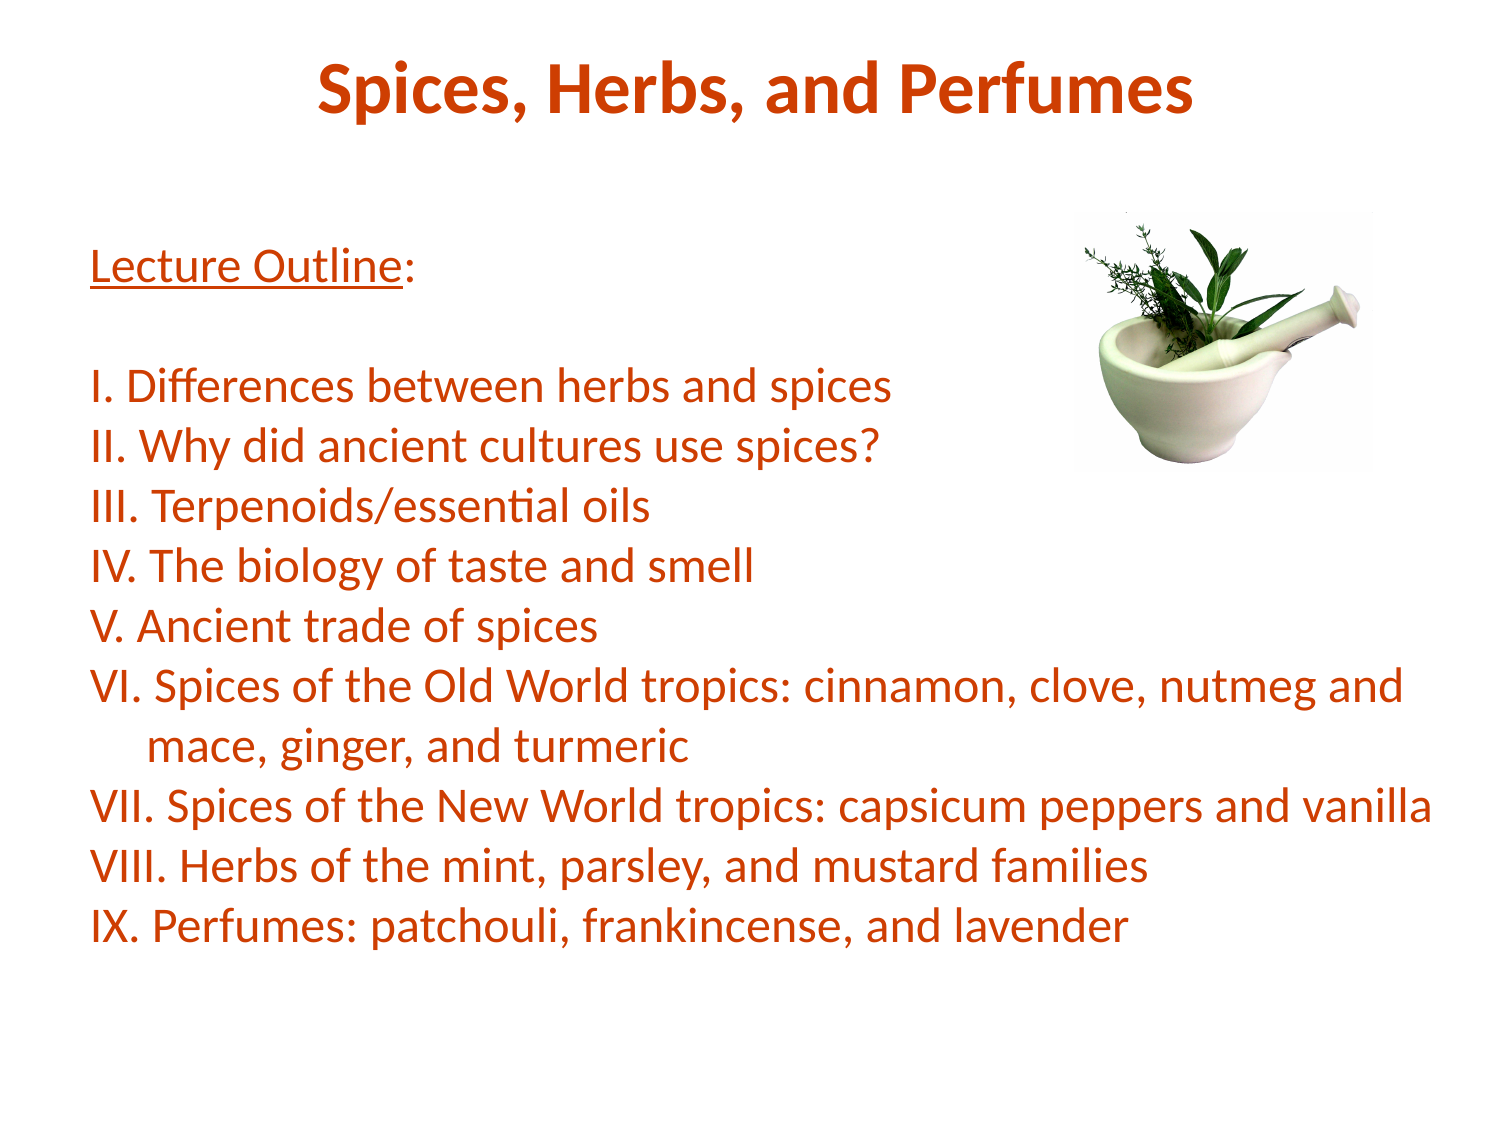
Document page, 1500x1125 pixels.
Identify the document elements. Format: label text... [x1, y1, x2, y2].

text_box Lecture Outline: I. Differences between herbs and spices II. Why did ancient cultures use spices? III. Terpenoids/essential oils IV. The biology of taste and smell V. Ancient trade of spices VI. Spices of the Old World tropics: cinnamon, clove, nutmeg and mace, ginger, and turmeric VII. Spices of the New World tropics: capsicum peppers and vanilla VIII. Herbs of the mint, parsley, and mustard families IX. Perfumes: patchouli, frankincense, and lavender [75, 224, 1450, 960]
picture [1074, 212, 1373, 472]
text_box Spices, Herbs, and Perfumes [112, 30, 1400, 136]
